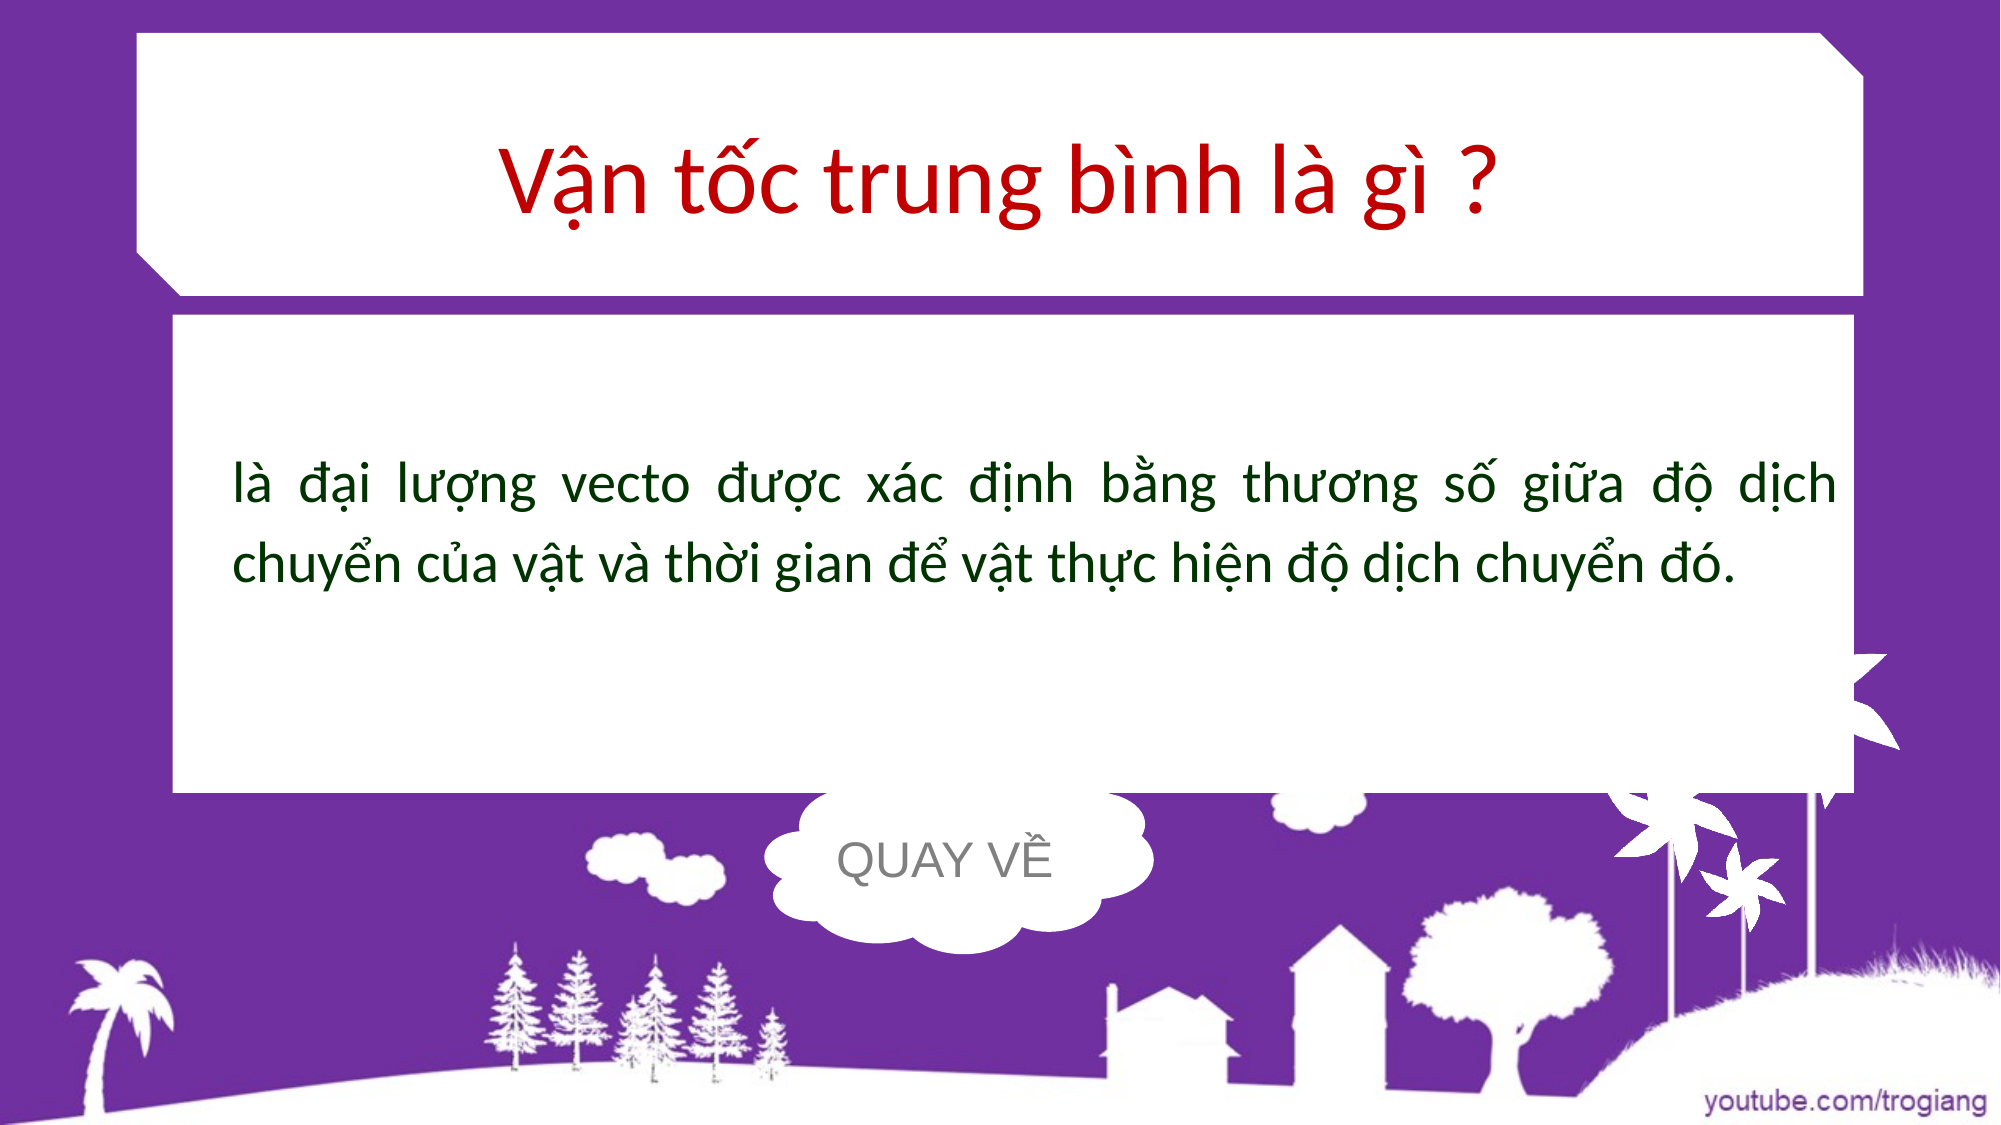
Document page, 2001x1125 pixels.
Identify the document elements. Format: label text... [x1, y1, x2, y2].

text_box QUAY VỀ [764, 793, 1154, 955]
picture [0, 0, 2001, 1125]
text_box Vận tốc trung bình là gì ? [135, 31, 1865, 298]
